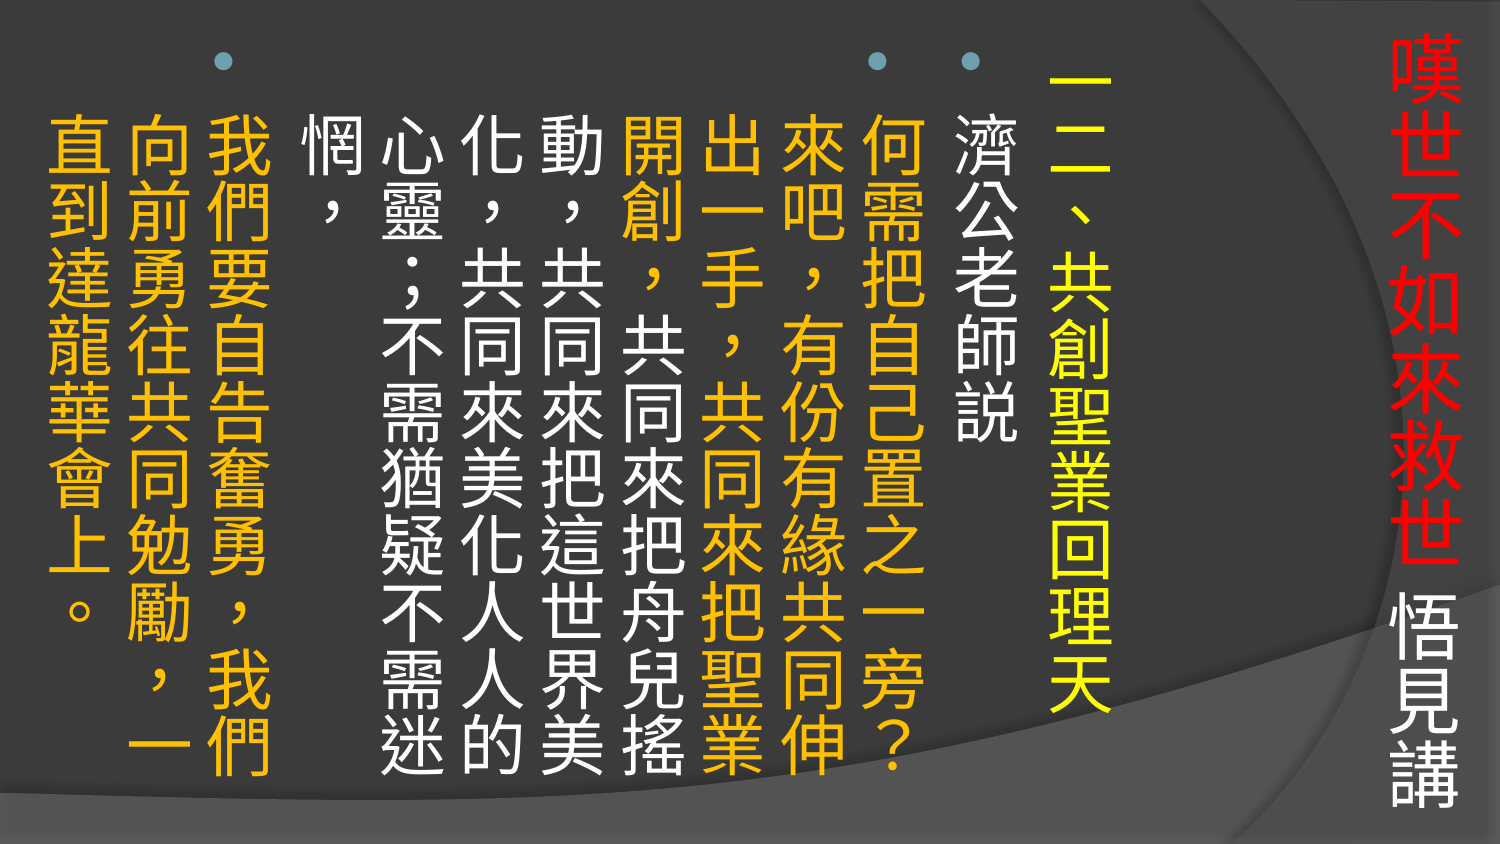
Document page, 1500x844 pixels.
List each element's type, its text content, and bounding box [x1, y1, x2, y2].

title 嘆世不如來救世 悟見講 [1364, 21, 1483, 820]
list 一二、共創聖業回理天 濟公老師説 何需把自己置之一旁？來吧，有份有緣共同伸出一手，共同來把聖業開創，共同來把舟兒搖動，共同來把這世界美化，共同來美化人人的心靈；不需猶疑不需迷惘， 我們要自告奮勇，我們向前勇往共同勉勵，一直到達龍華會上。 [29, 27, 1365, 820]
